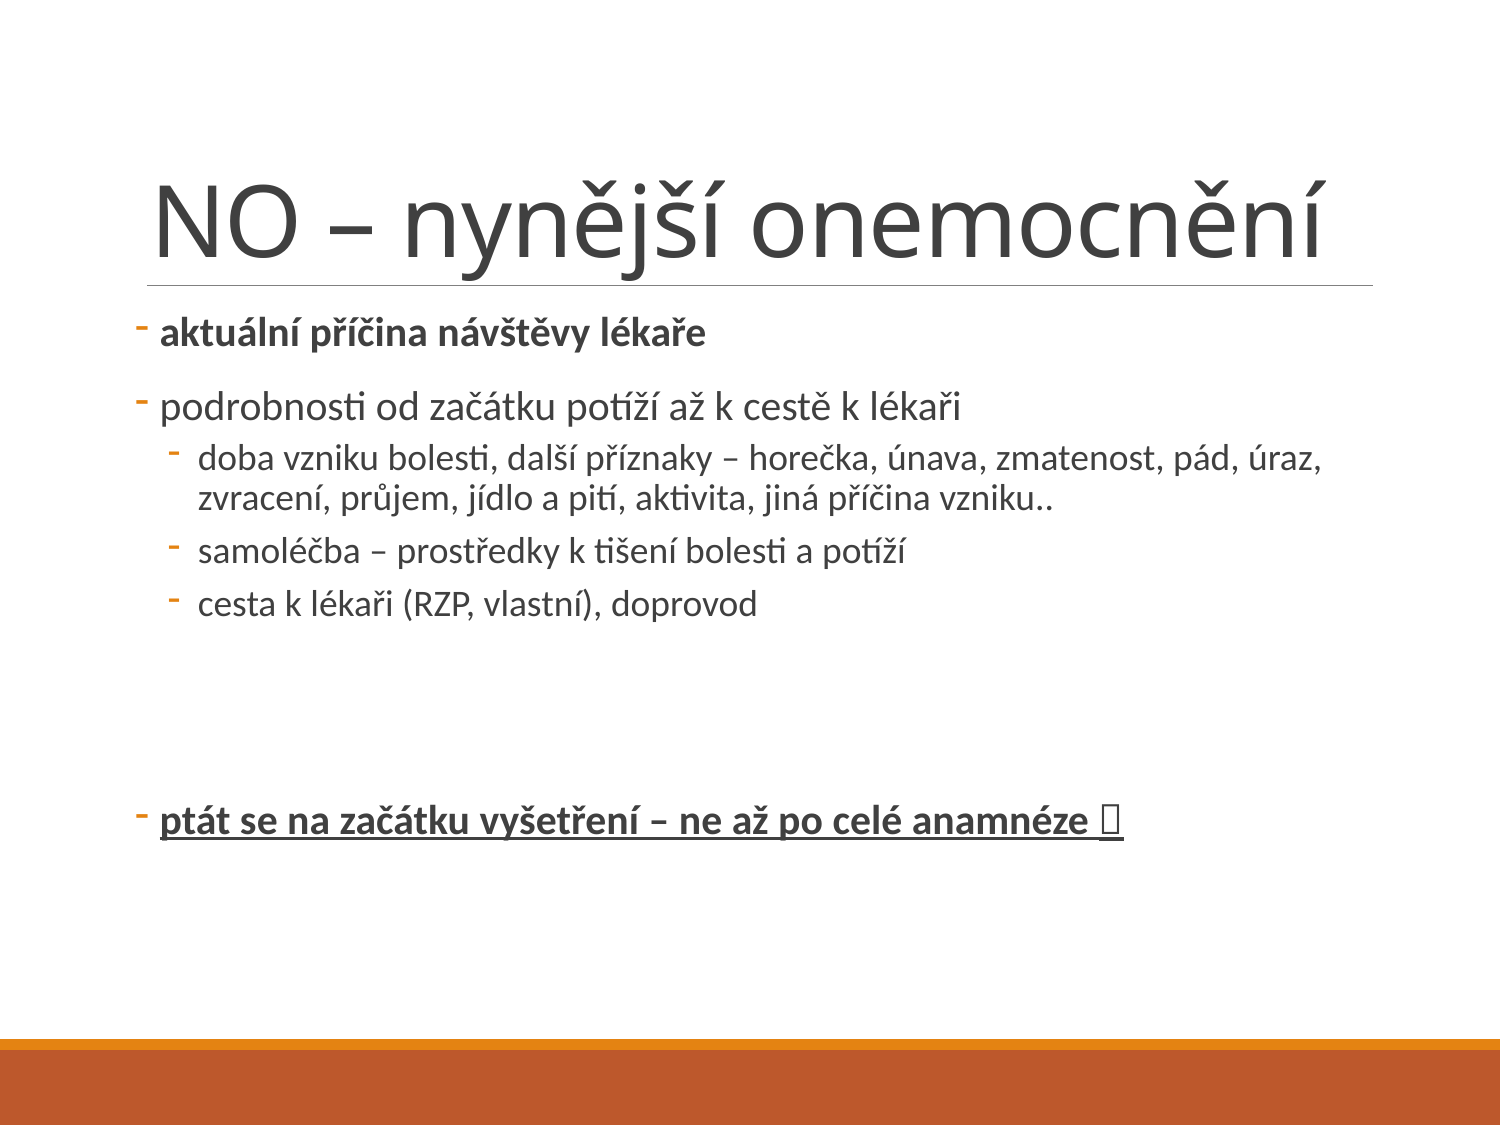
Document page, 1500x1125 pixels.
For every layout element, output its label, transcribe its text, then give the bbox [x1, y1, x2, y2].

title NO – nynější onemocnění [135, 47, 1412, 285]
list aktuální příčina návštěvy lékaře podrobnosti od začátku potíží až k cestě k lékaři doba vzniku bolesti, další příznaky – horečka, únava, zmatenost, pád, úraz, zvracení, průjem, jídlo a pití, aktivita, jiná příčina vzniku.. samoléčba – prostředky k tišení bolesti a potíží cesta k lékaři (RZP, vlastní), doprovod ptát se na začátku vyšetření – ne až po celé anamnéze  [135, 302, 1373, 963]
